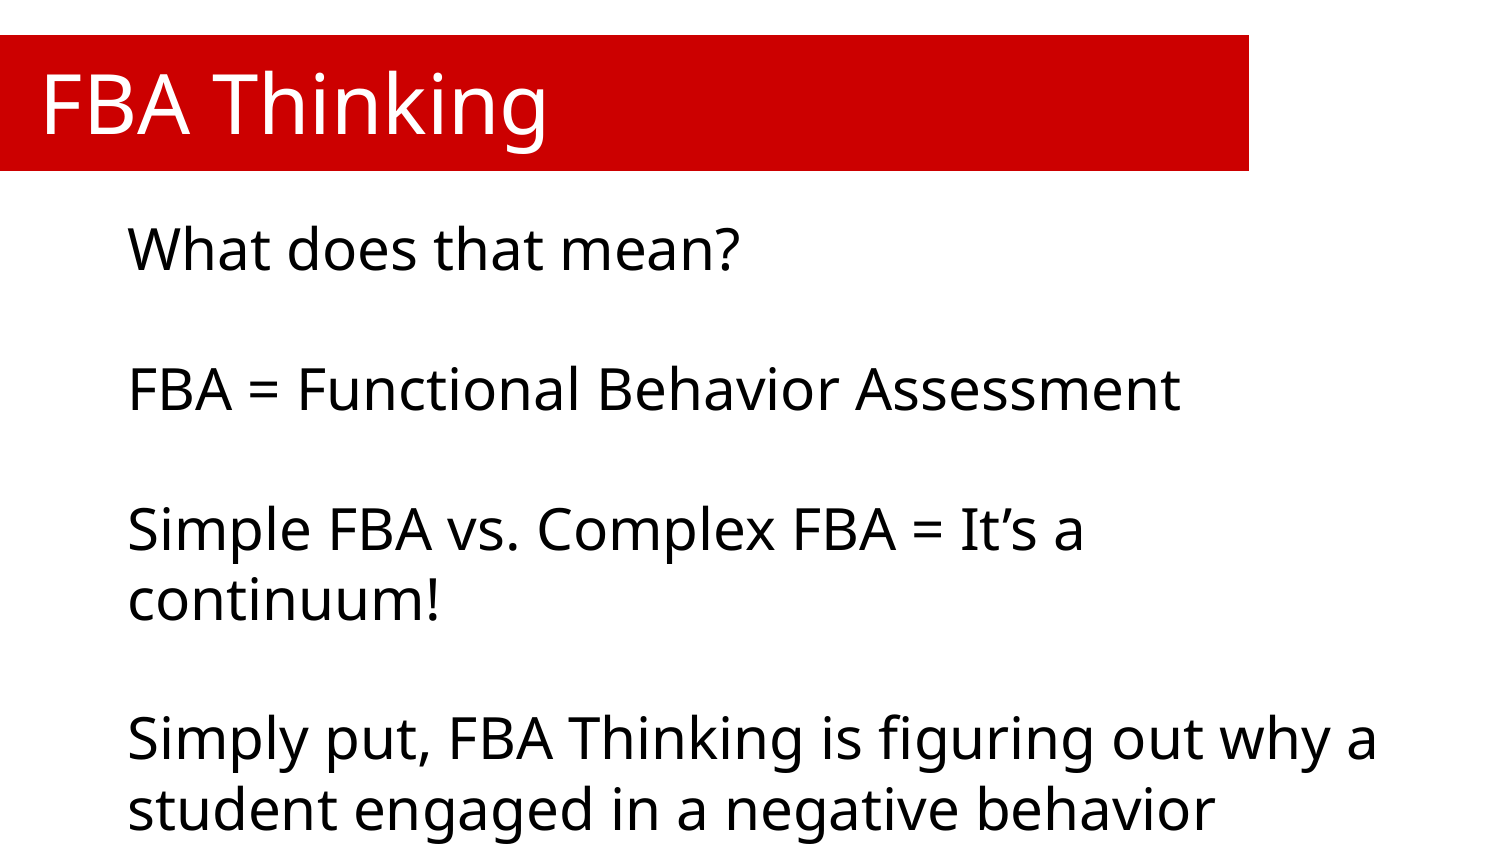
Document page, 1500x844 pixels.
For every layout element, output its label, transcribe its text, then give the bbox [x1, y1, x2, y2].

list What does that mean? FBA = Functional Behavior Assessment Simple FBA vs. Complex FBA = It’s a continuum! Simply put, FBA Thinking is figuring out why a student engaged in a negative behavior [75, 196, 1425, 797]
title FBA Thinking [24, 40, 1250, 163]
